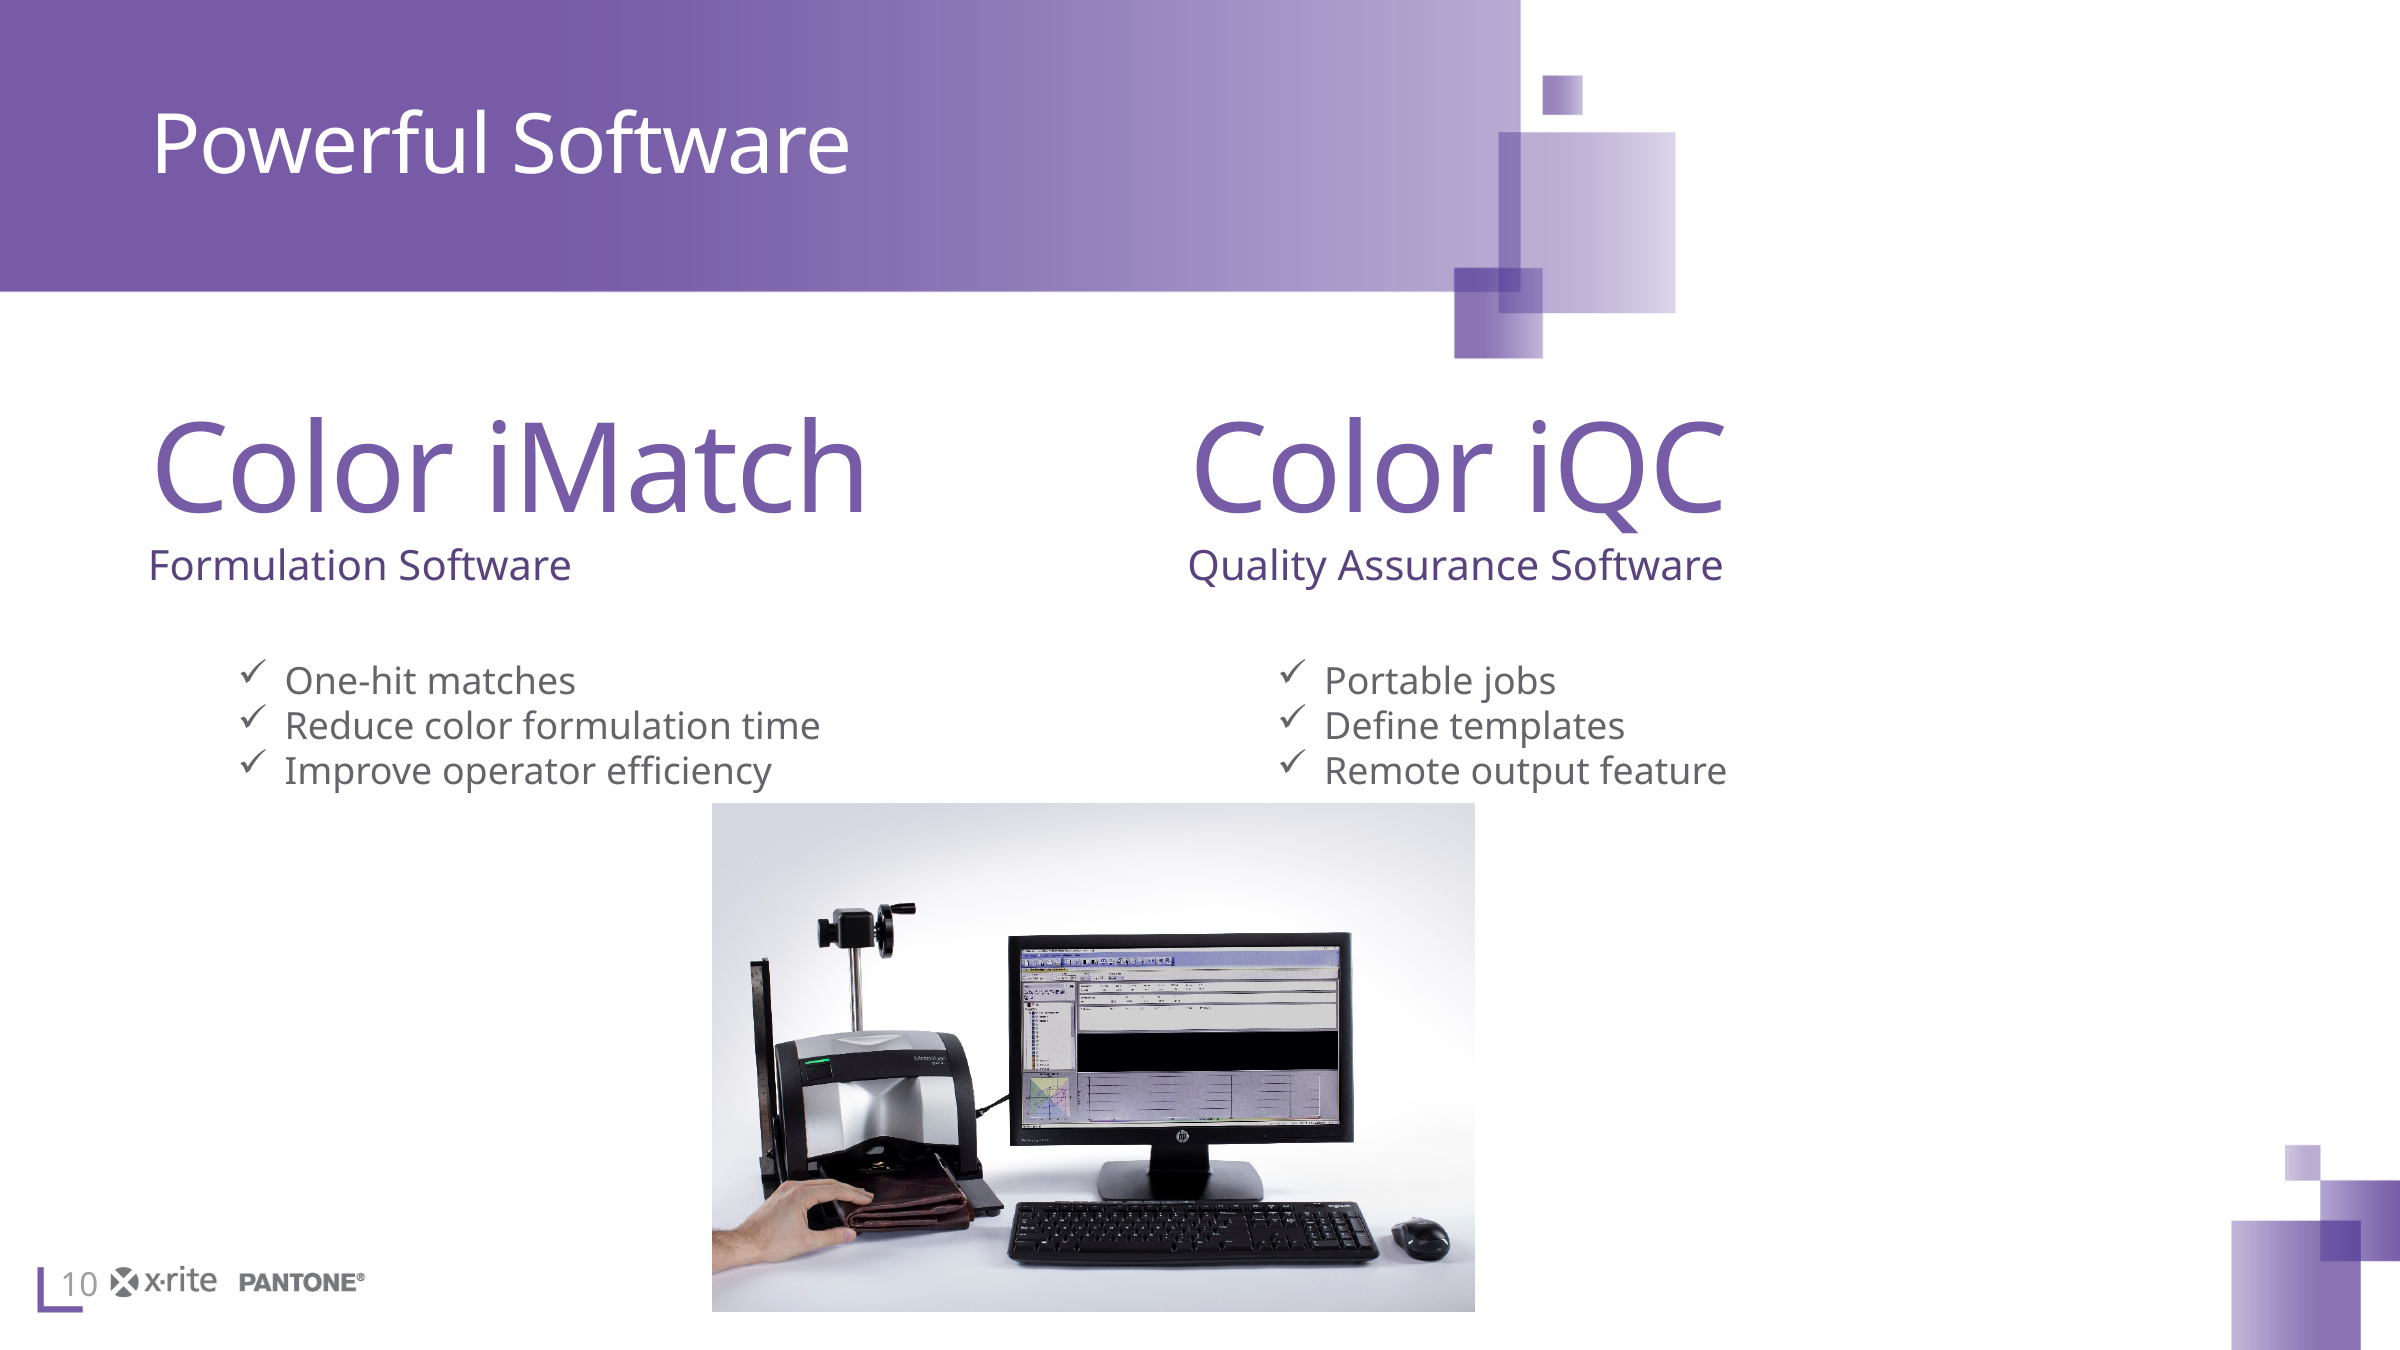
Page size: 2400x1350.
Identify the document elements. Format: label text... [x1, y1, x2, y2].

text_box Color iMatch [147, 387, 1187, 538]
text_box One-hit matches Reduce color formulation time Improve operator efficiency [147, 649, 1163, 800]
text_box Formulation Software [147, 539, 1163, 640]
text_box Quality Assurance Software [1187, 539, 2202, 640]
title Powerful Software [147, 90, 1413, 316]
picture [0, 0, 2400, 1350]
text_box Color iQC [1187, 387, 2400, 538]
text_box Portable jobs Define templates Remote output feature [1187, 649, 2202, 800]
slide_number 10 [60, 1263, 613, 1304]
